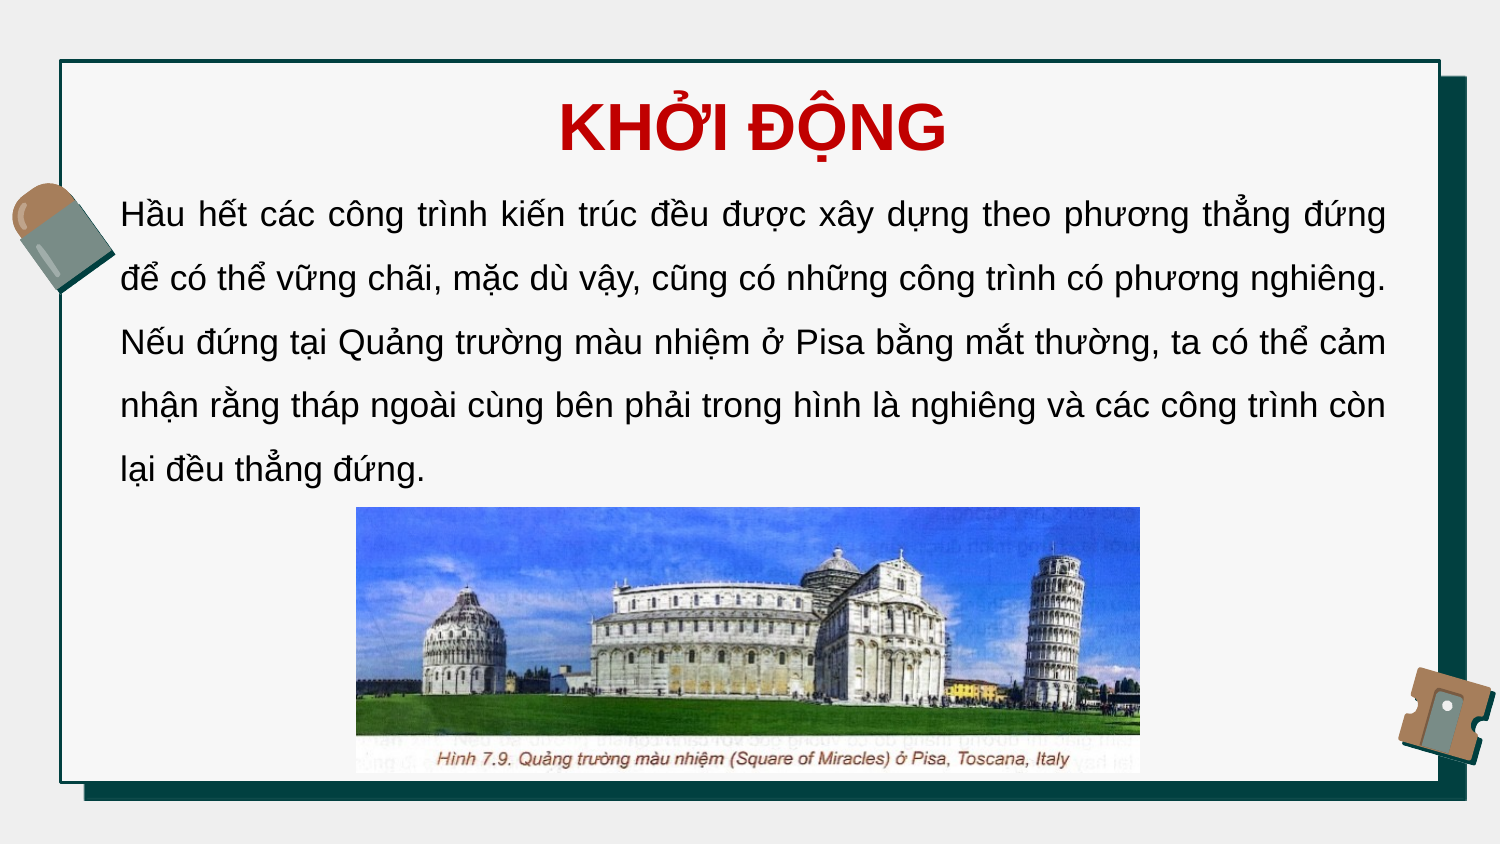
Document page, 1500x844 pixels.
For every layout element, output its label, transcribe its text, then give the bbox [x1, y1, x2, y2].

text_box Hầu hết các công trình kiến trúc đều được xây dựng theo phương thẳng đứng để có thể vững chãi, mặc dù vậy, cũng có những công trình có phương nghiêng. Nếu đứng tại Quảng trường màu nhiệm ở Pisa bằng mắt thường, ta có thể cảm nhận rằng tháp ngoài cùng bên phải trong hình là nghiêng và các công trình còn lại đều thẳng đứng. [105, 162, 1403, 497]
picture [356, 507, 1141, 773]
title KHỞI ĐỘNG [120, 68, 1387, 155]
